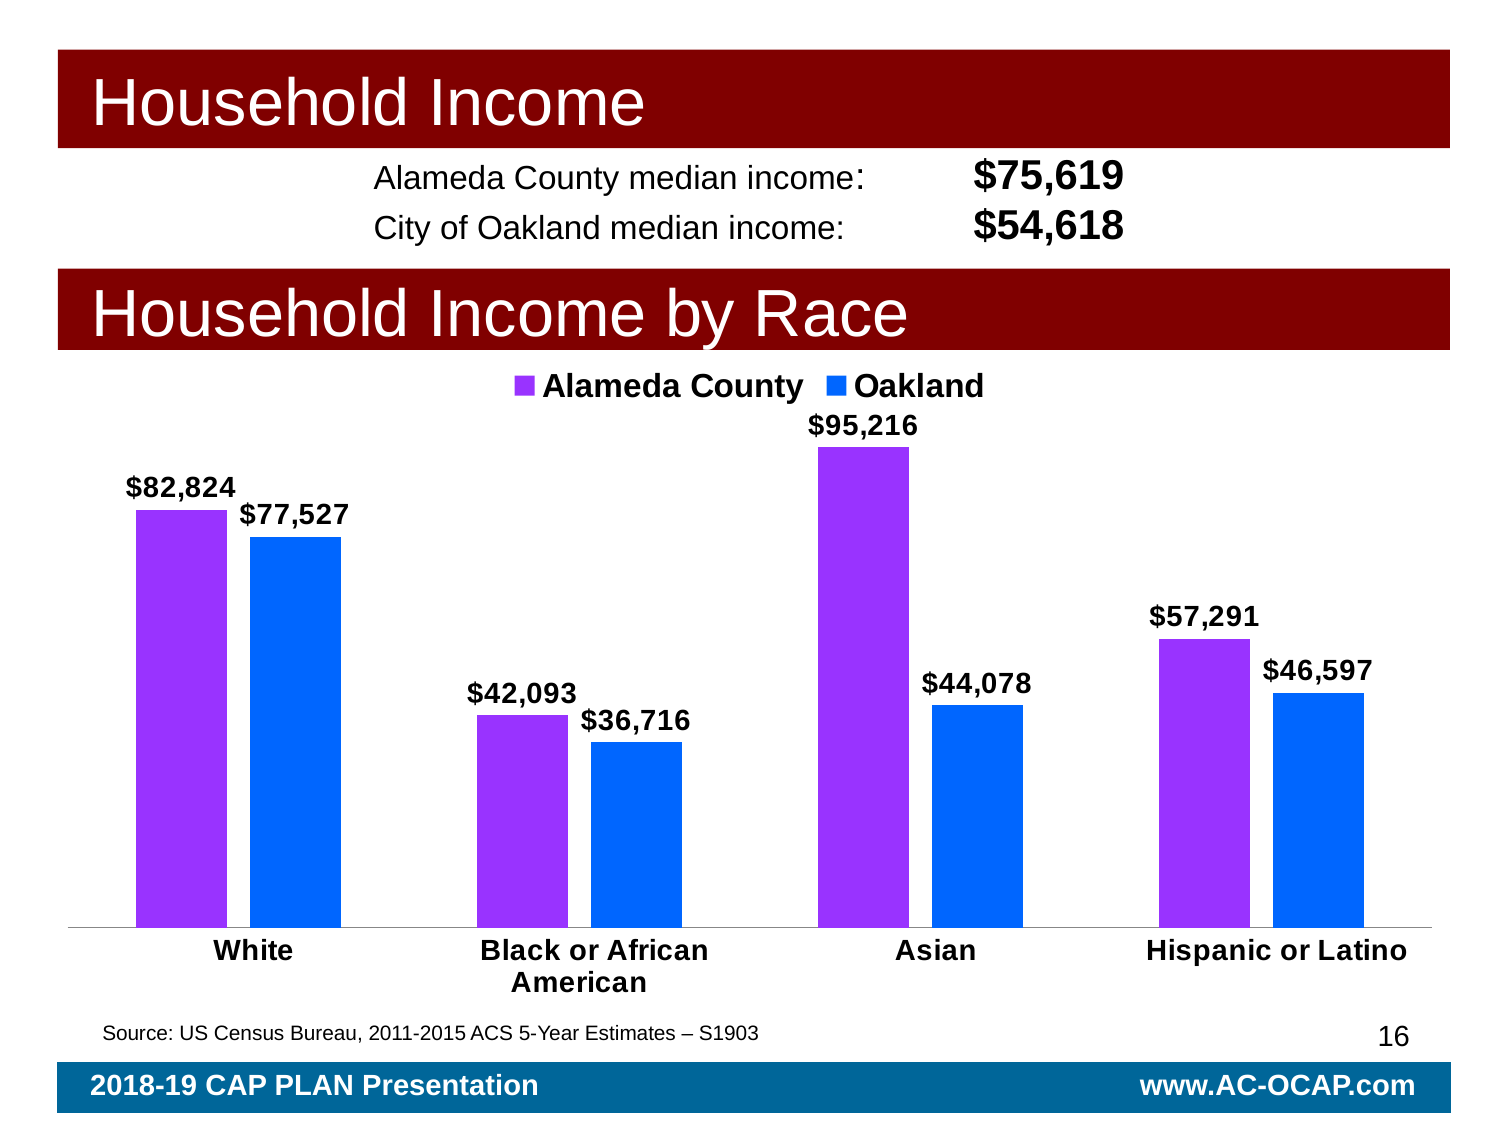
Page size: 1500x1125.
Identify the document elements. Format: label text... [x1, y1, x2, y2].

title Household Income [57, 49, 1451, 149]
text_box Household Income by Race [57, 268, 1450, 348]
text_box 2018-19 CAP PLAN Presentation www.AC-OCAP.com [57, 1062, 1450, 1113]
text_box Alameda County median income: $75,619 City of Oakland median income: $54,618 [358, 149, 1192, 256]
text_box Source: US Census Bureau, 2011-2015 ACS 5-Year Estimates – S1903 [87, 1021, 1008, 1063]
chart [39, 349, 1461, 1013]
slide_number 16 [1074, 1021, 1426, 1088]
